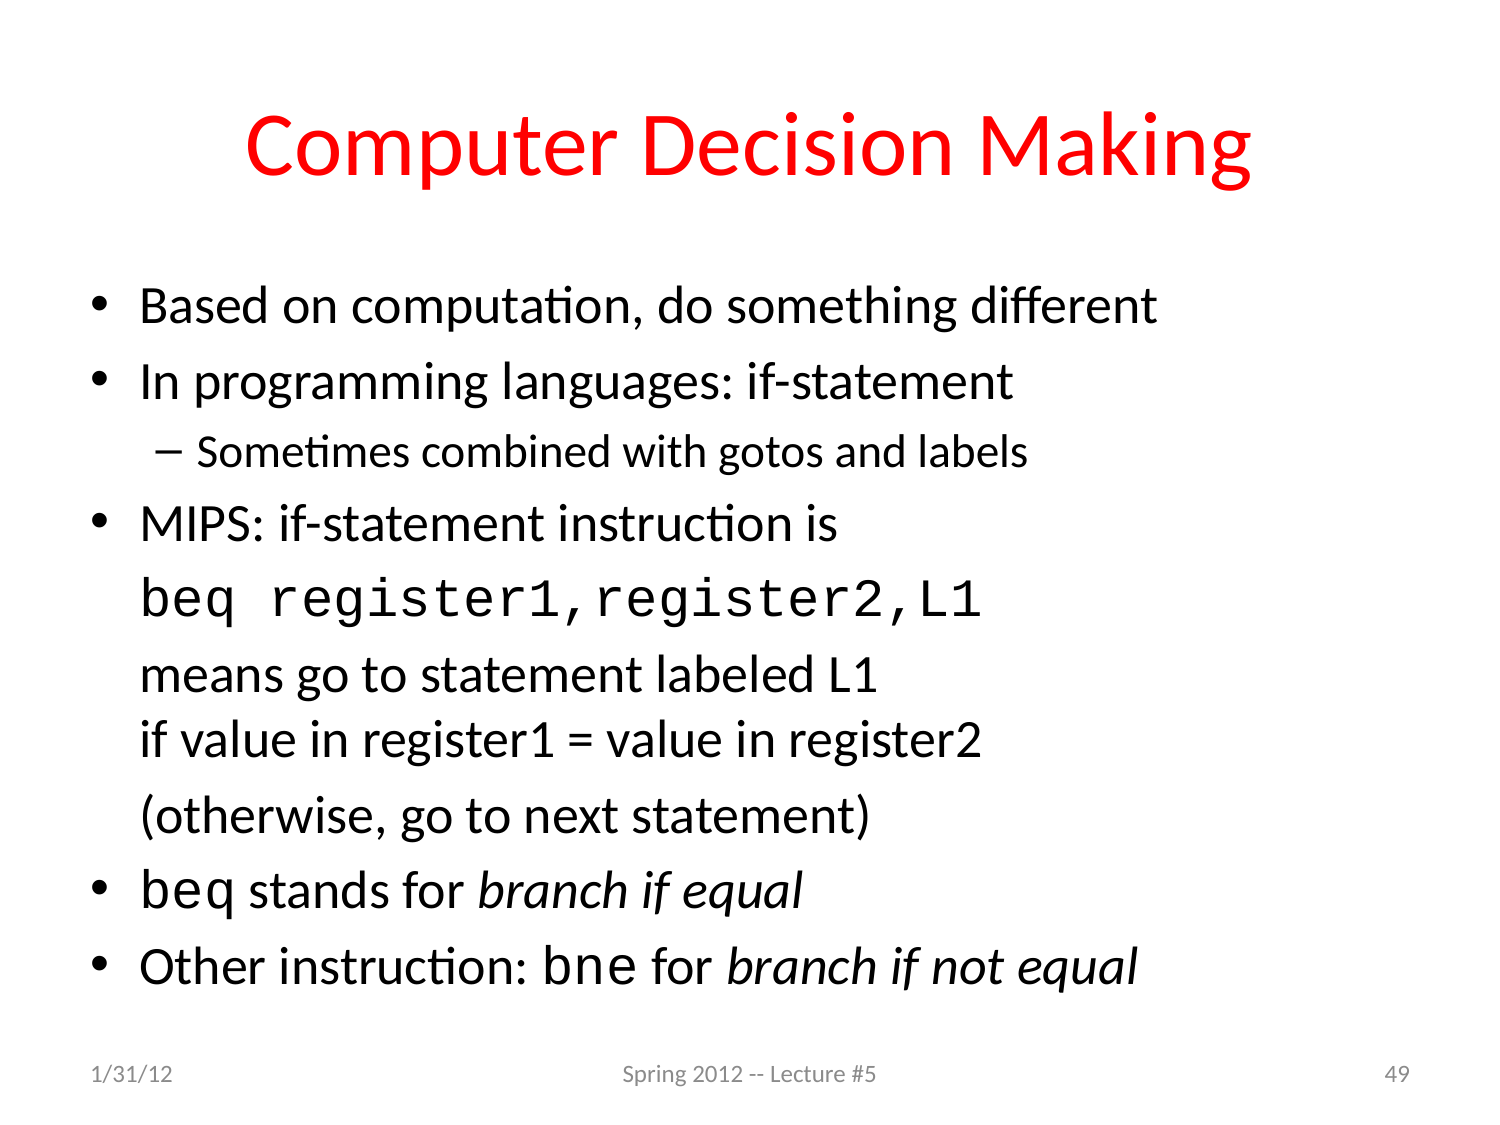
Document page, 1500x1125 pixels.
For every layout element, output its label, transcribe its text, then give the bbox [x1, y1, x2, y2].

slide_number 49 [1074, 1042, 1425, 1103]
list Based on computation, do something different In programming languages: if-statement Sometimes combined with gotos and labels MIPS: if-statement instruction is beq register1,register2,L1 means go to statement labeled L1 if value in register1 = value in register2 (otherwise, go to next statement) beq stands for branch if equal Other instruction: bne for branch if not equal [75, 262, 1425, 1005]
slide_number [75, 1042, 425, 1103]
title Computer Decision Making [75, 45, 1425, 233]
footer Spring 2012 -- Lecture #5 [512, 1042, 988, 1103]
